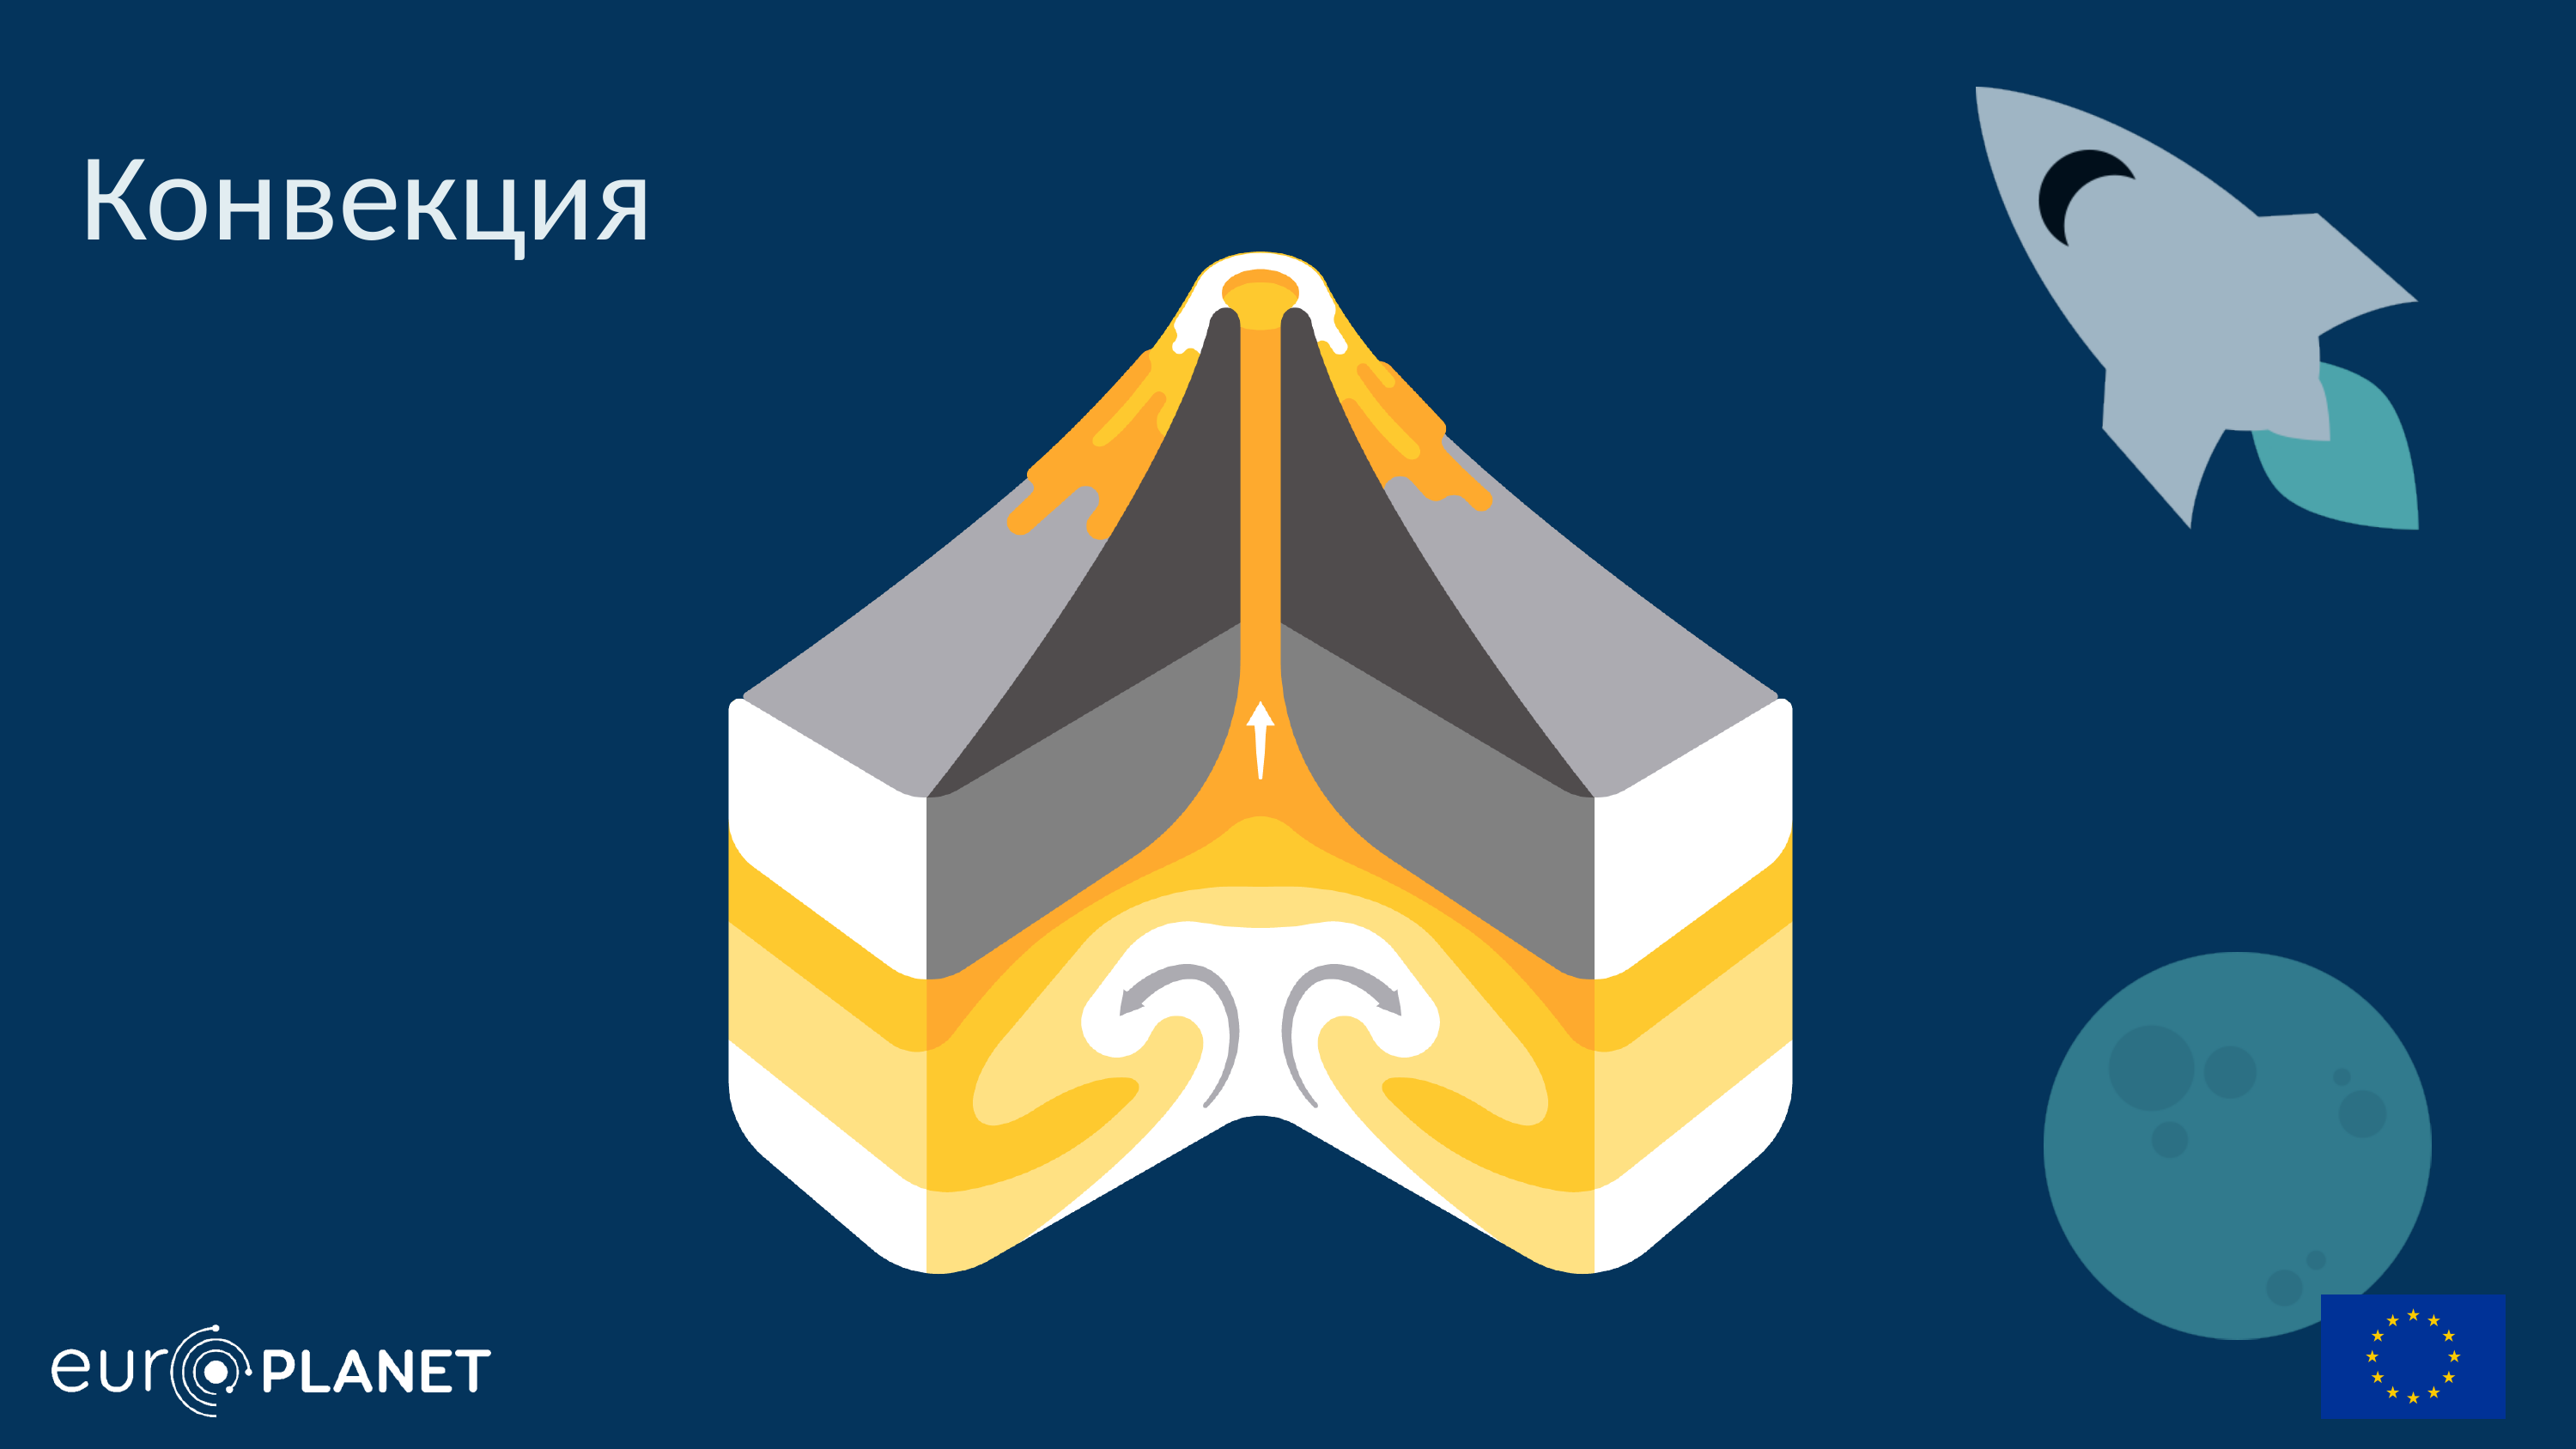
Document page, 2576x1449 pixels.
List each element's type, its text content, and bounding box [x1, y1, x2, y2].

title Конвекция [0, 185, 550, 346]
picture [2043, 952, 2506, 1419]
picture [554, 37, 2432, 1449]
picture [27, 1303, 515, 1449]
